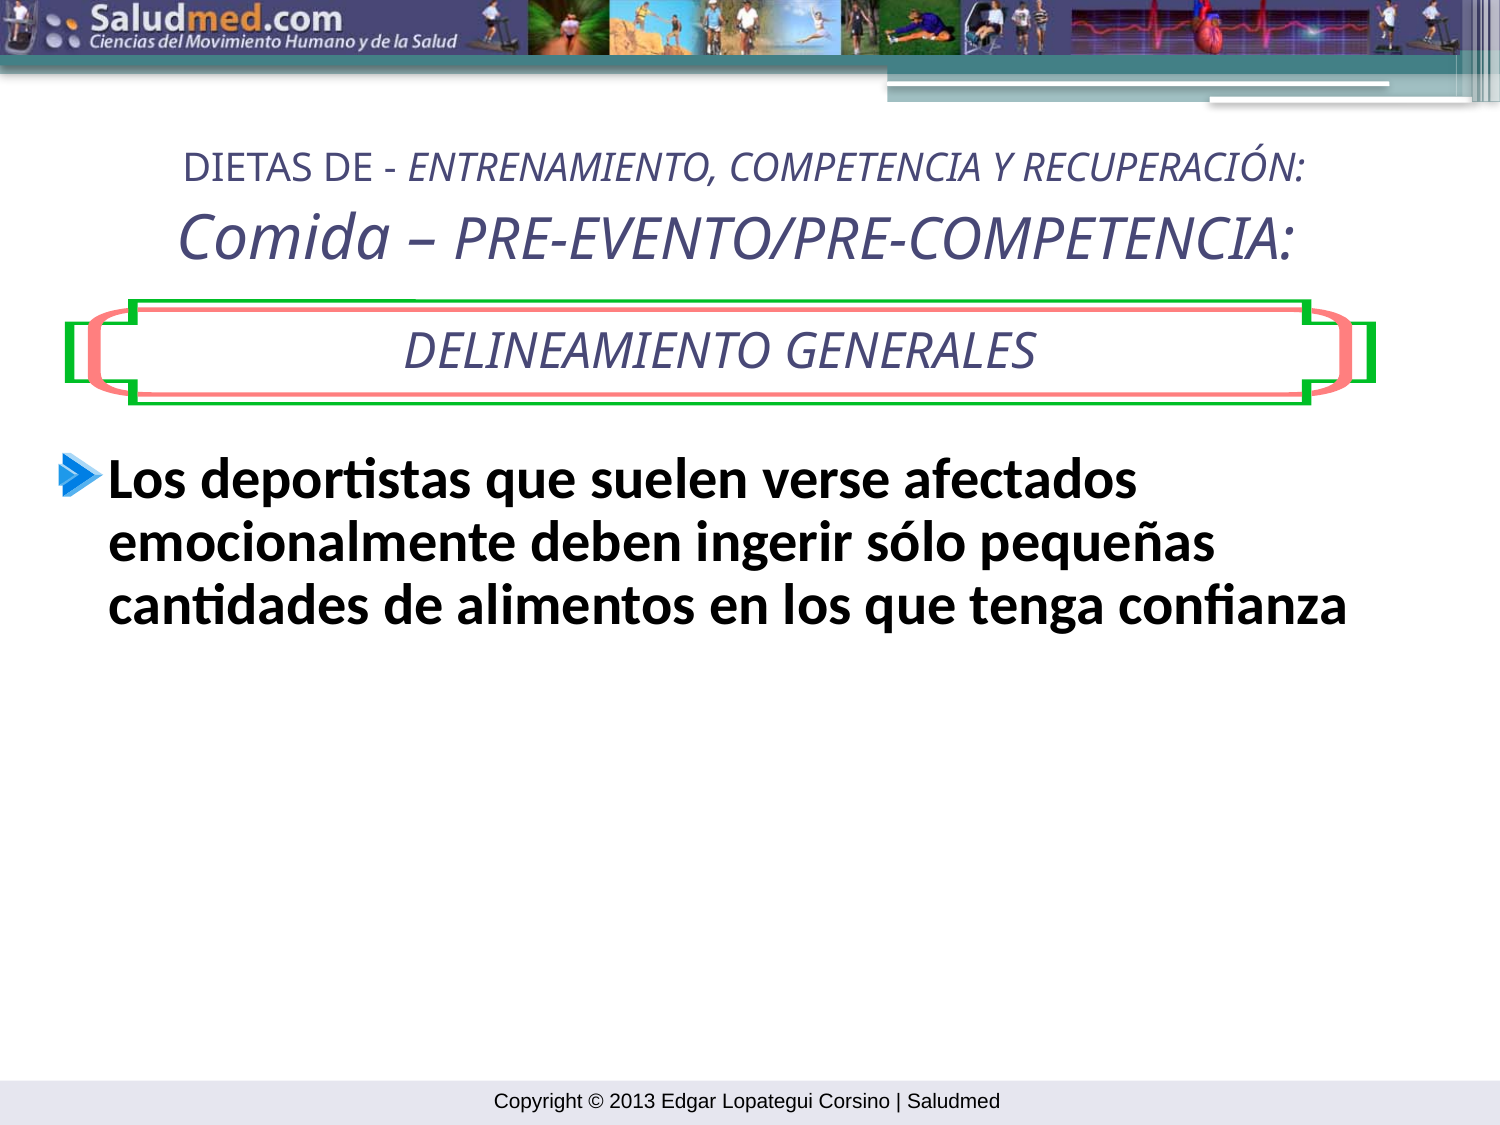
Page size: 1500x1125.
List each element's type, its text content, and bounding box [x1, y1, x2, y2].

picture [0, 0, 1460, 55]
picture [64, 298, 1377, 406]
text_box Los deportistas que suelen verse afectados emocionalmente deben ingerir sólo pequeñas cantidades de alimentos en los que tenga confianza [94, 441, 1459, 645]
picture [58, 452, 104, 497]
text_box DIETAS DE - ENTRENAMIENTO, COMPETENCIA Y RECUPERACIÓN: Comida – PRE-EVENTO/PRE-COMPETENCIA: [0, 133, 1494, 276]
